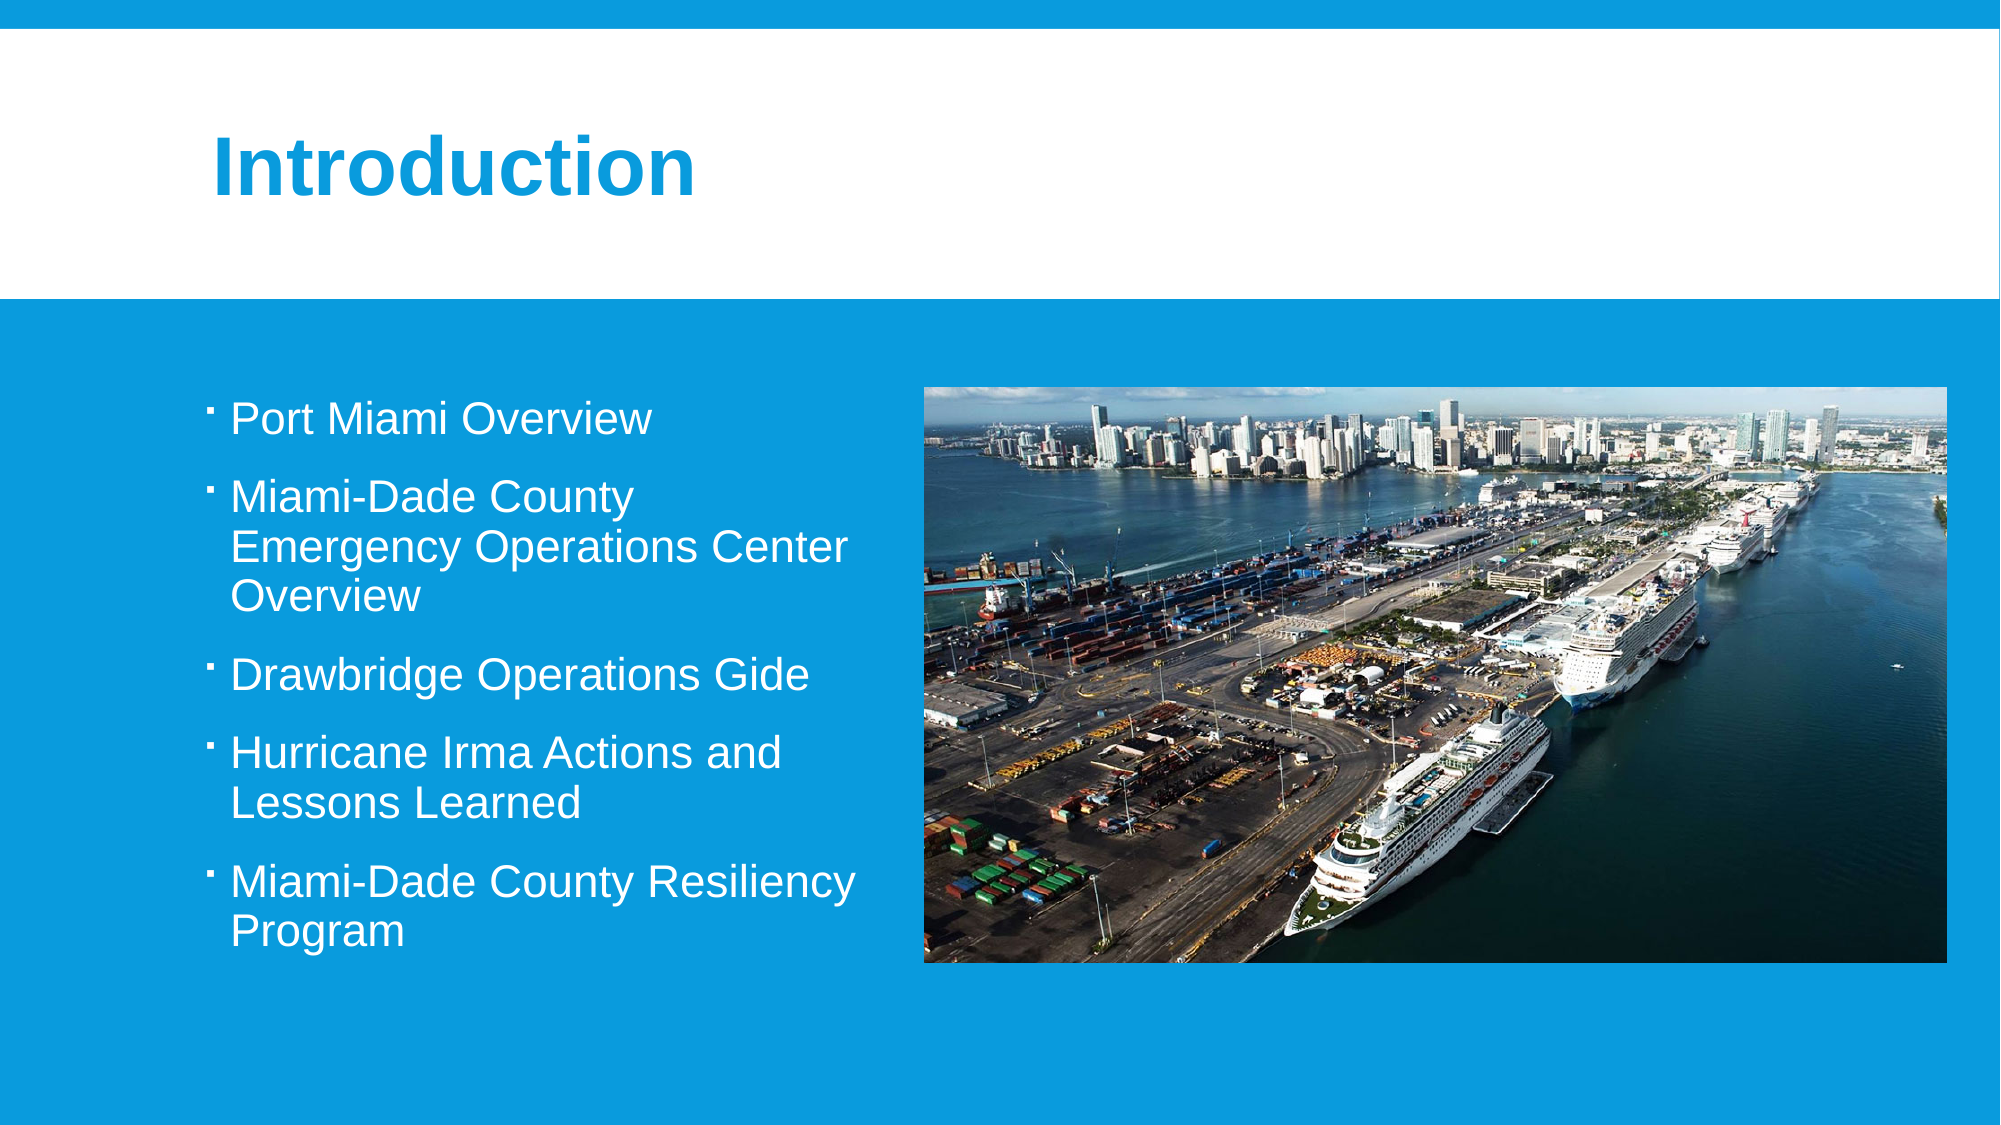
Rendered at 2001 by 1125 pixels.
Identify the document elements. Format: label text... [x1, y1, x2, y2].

title Introduction [197, 46, 1803, 295]
list Port Miami Overview Miami-Dade County Emergency Operations Center Overview Drawbridge Operations Gide Hurricane Irma Actions and Lessons Learned Miami-Dade County Resiliency Program [184, 387, 886, 1078]
picture [925, 388, 1946, 962]
